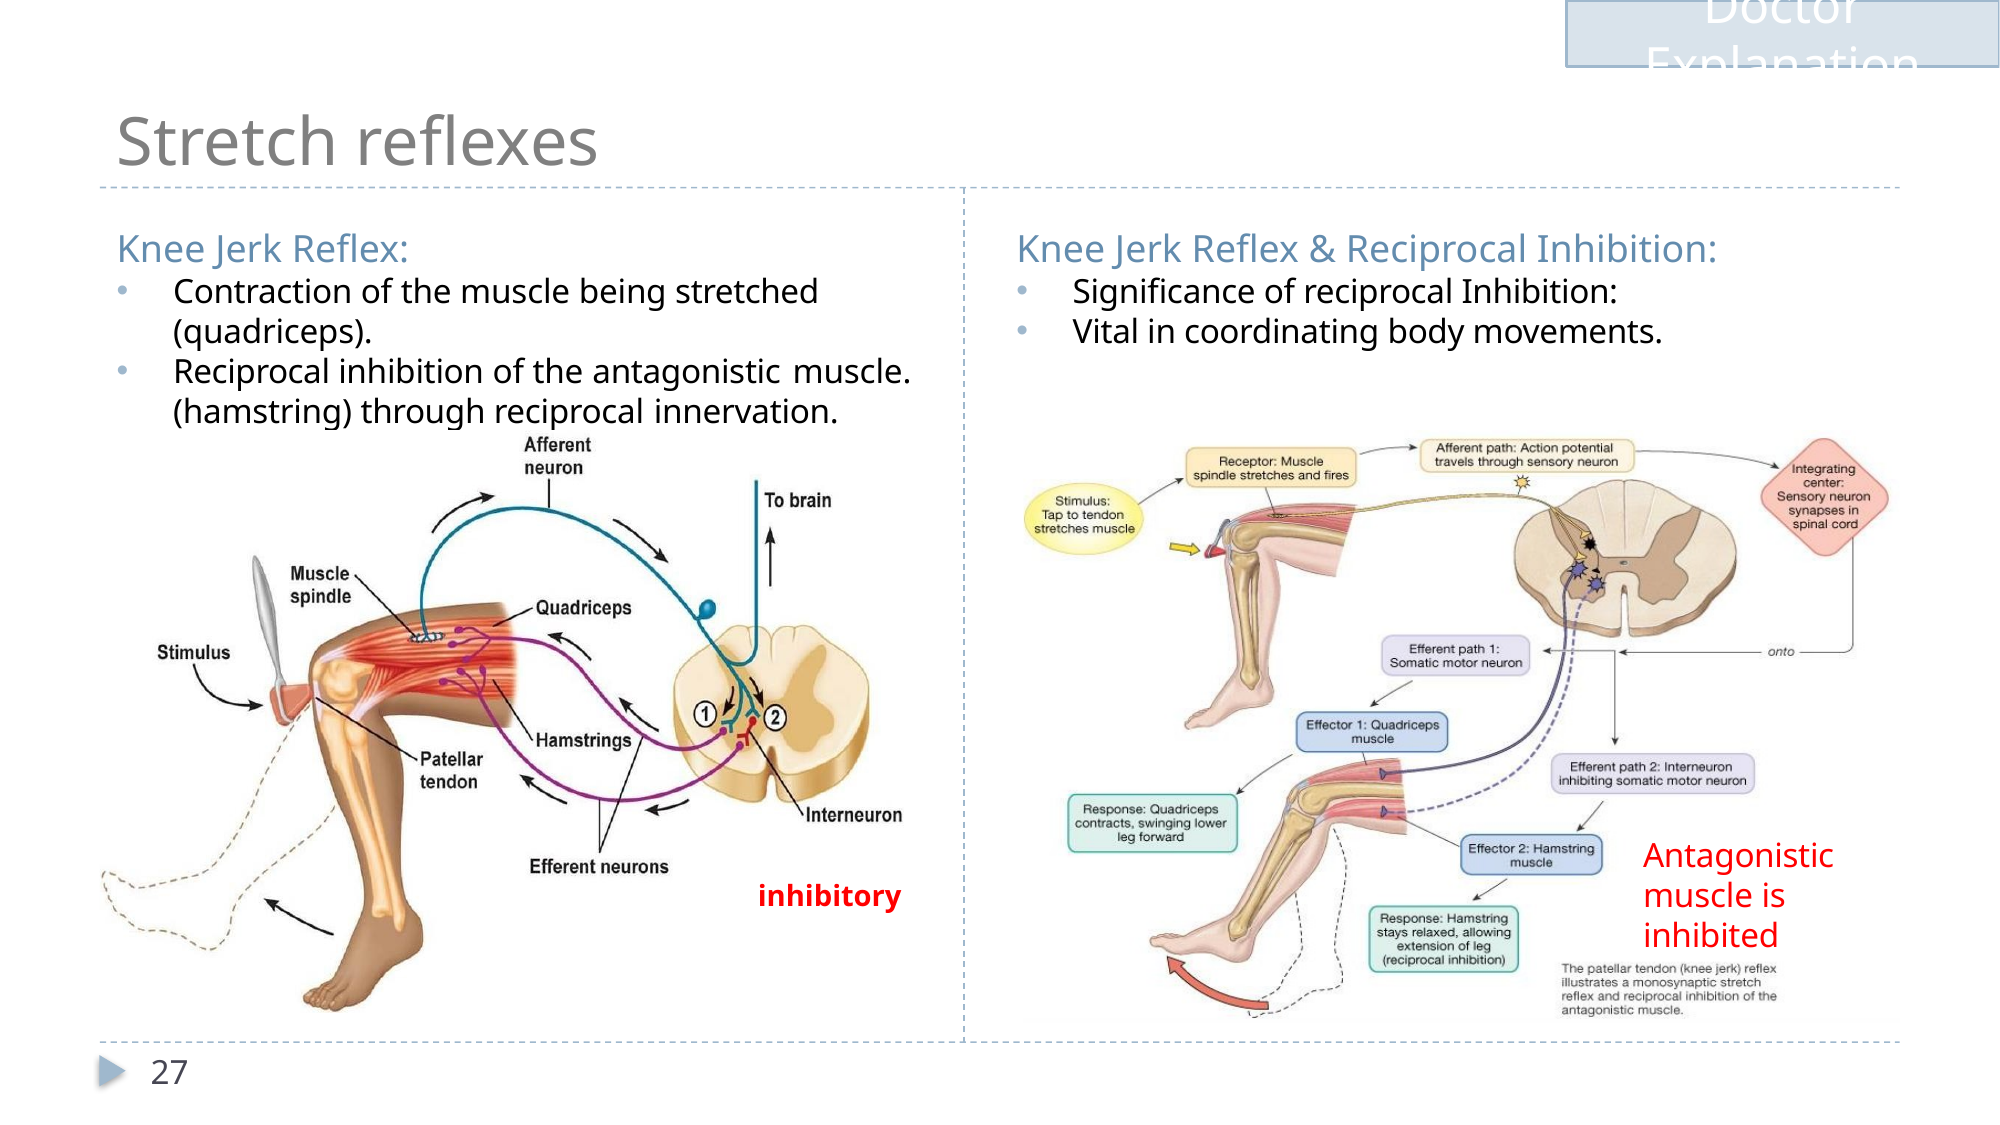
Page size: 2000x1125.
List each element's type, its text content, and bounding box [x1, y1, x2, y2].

text_box Knee Jerk Reflex: Contraction of the muscle being stretched (quadriceps). Reciprocal inhibition of the antagonistic muscle. (hamstring) through reciprocal innervation. [99, 217, 959, 438]
text_box Doctor Explanation [1565, 0, 2000, 68]
text_box [1023, 430, 1900, 1023]
slide_number 27 [133, 1042, 568, 1103]
text_box [99, 430, 906, 1013]
text_box Antagonistic muscle is inhibited [1628, 826, 1889, 962]
text_box inhibitory [743, 869, 917, 920]
title Stretch reflexes [99, 24, 1900, 188]
text_box Knee Jerk Reflex & Reciprocal Inhibition: Significance of reciprocal Inhibition: Vital in coordinating body movements. [999, 217, 1864, 358]
